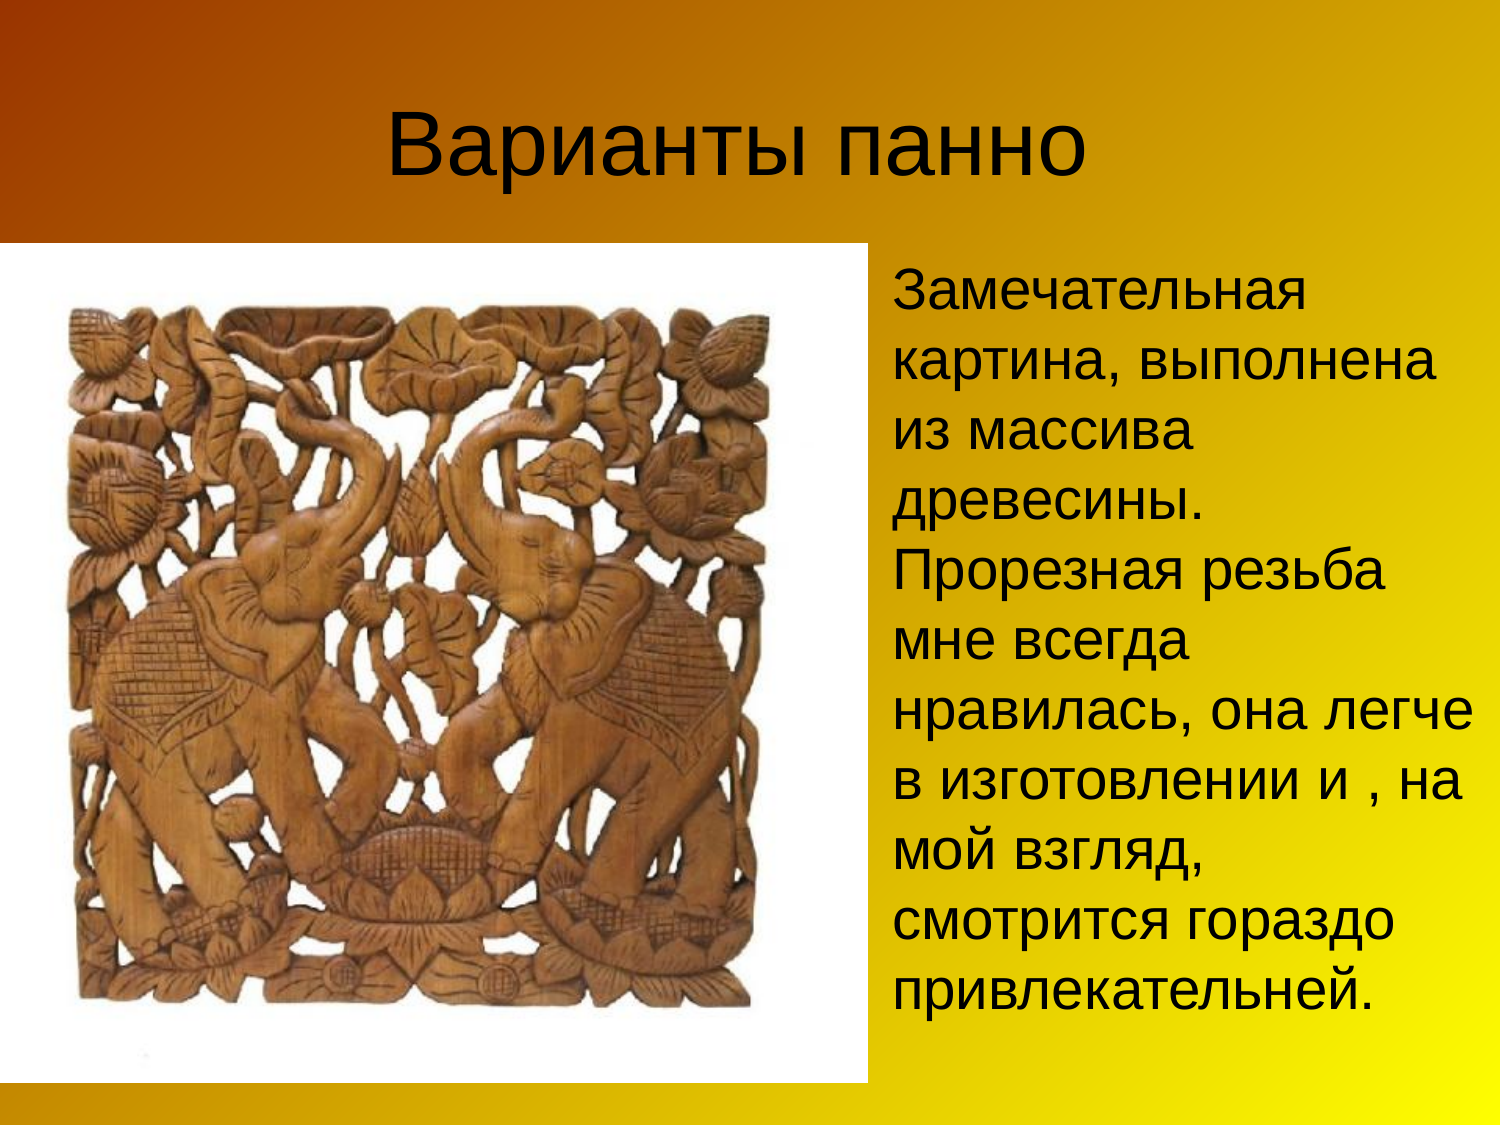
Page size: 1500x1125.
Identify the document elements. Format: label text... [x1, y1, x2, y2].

list Замечательная картина, выполнена из массива древесины. Прорезная резьба мне всегда нравилась, она легче в изготовлении и , на мой взгляд, смотрится гораздо привлекательней. [868, 243, 1500, 1040]
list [0, 243, 868, 1083]
title Варианты панно [74, 44, 1426, 233]
